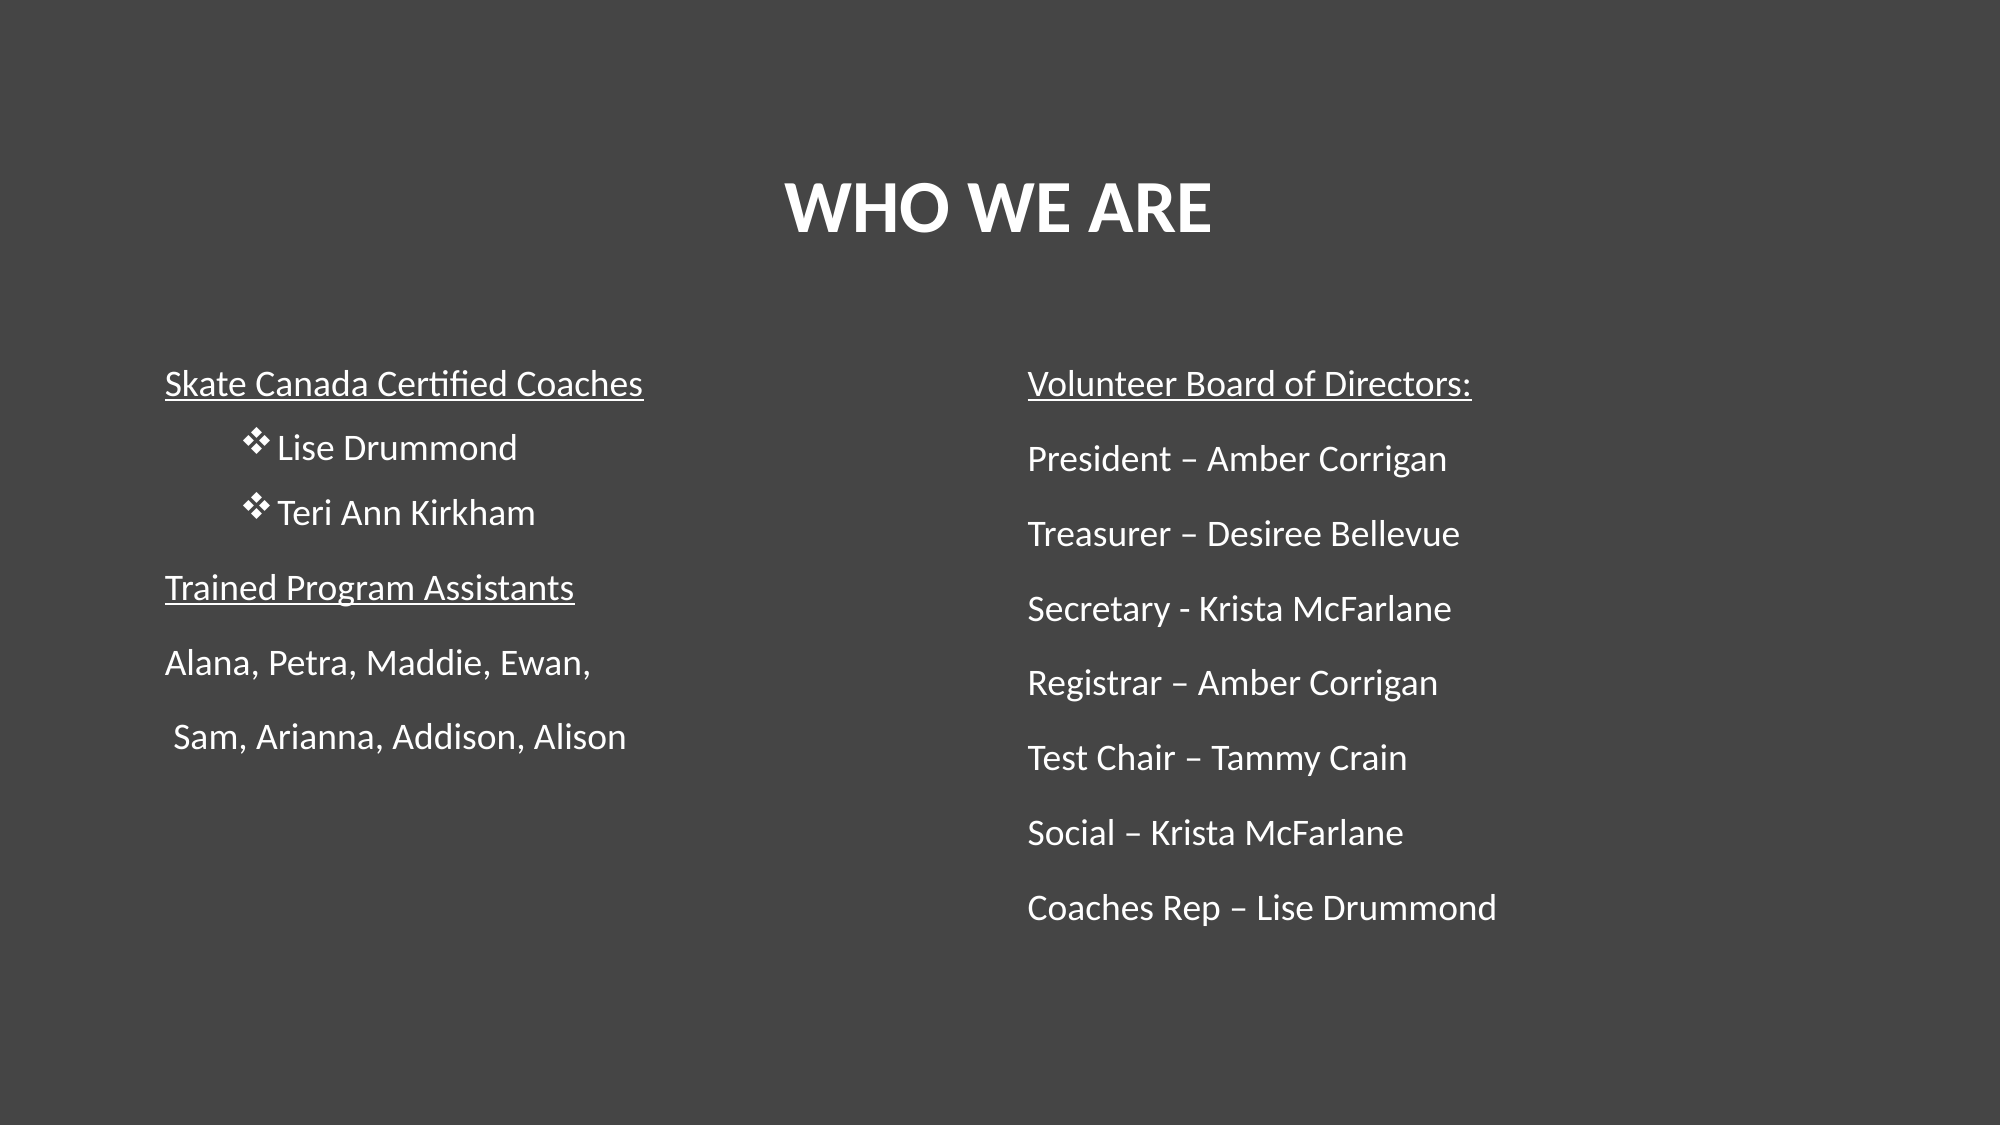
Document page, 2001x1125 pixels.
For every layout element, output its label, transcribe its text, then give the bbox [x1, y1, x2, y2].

list Skate Canada Certified Coaches Lise Drummond Teri Ann Kirkham Trained Program Assistants Alana, Petra, Maddie, Ewan, Sam, Arianna, Addison, Alison [149, 342, 988, 805]
title Who we are [149, 99, 1849, 318]
list Volunteer Board of Directors: President – Amber Corrigan Treasurer – Desiree Bellevue Secretary - Krista McFarlane Registrar – Amber Corrigan Test Chair – Tammy Crain Social – Krista McFarlane Coaches Rep – Lise Drummond [1012, 342, 1849, 1115]
